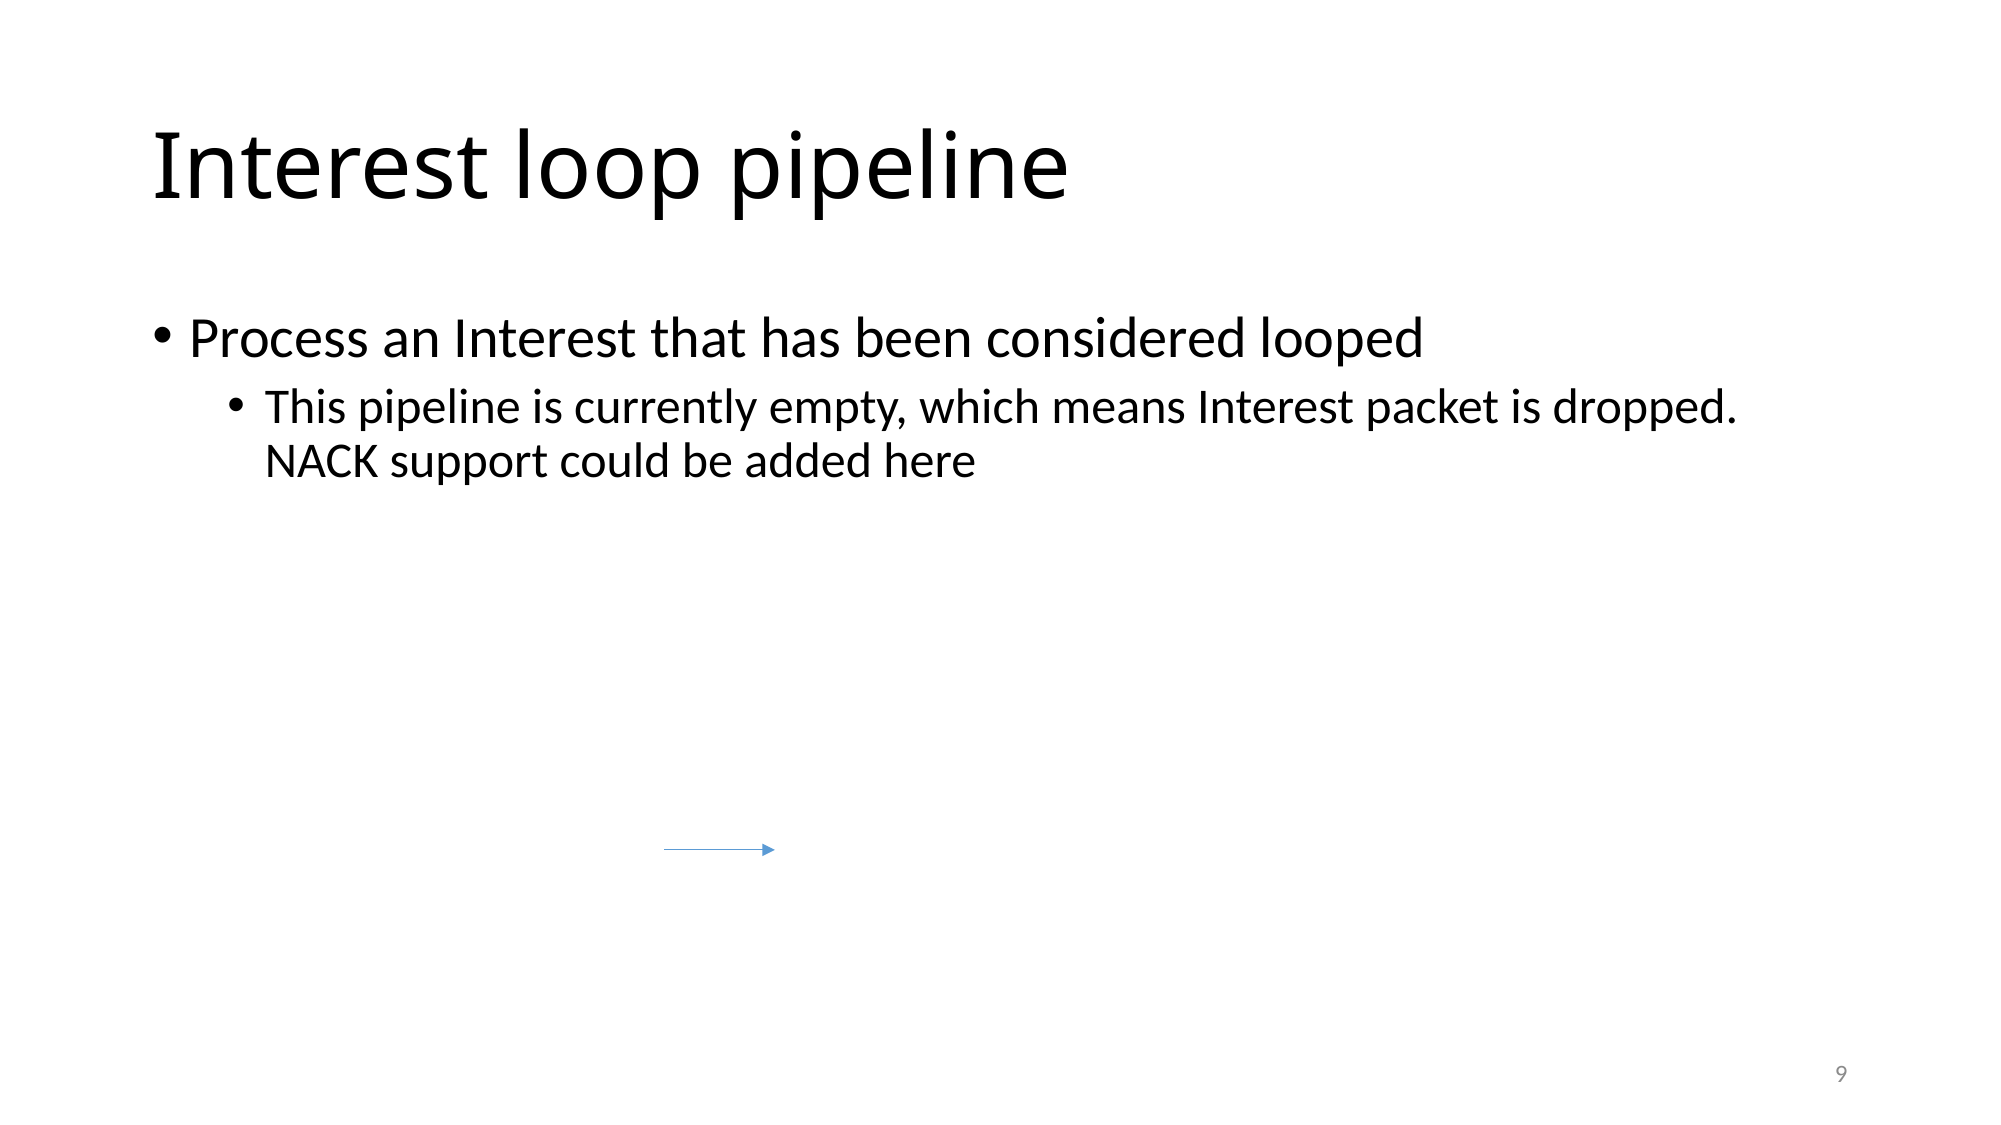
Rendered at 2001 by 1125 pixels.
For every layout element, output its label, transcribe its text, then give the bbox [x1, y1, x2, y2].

list Process an Interest that has been considered looped This pipeline is currently empty, which means Interest packet is dropped. NACK support could be added here [137, 299, 1863, 1014]
slide_number 9 [1412, 1042, 1863, 1103]
title Interest loop pipeline [137, 59, 1863, 278]
